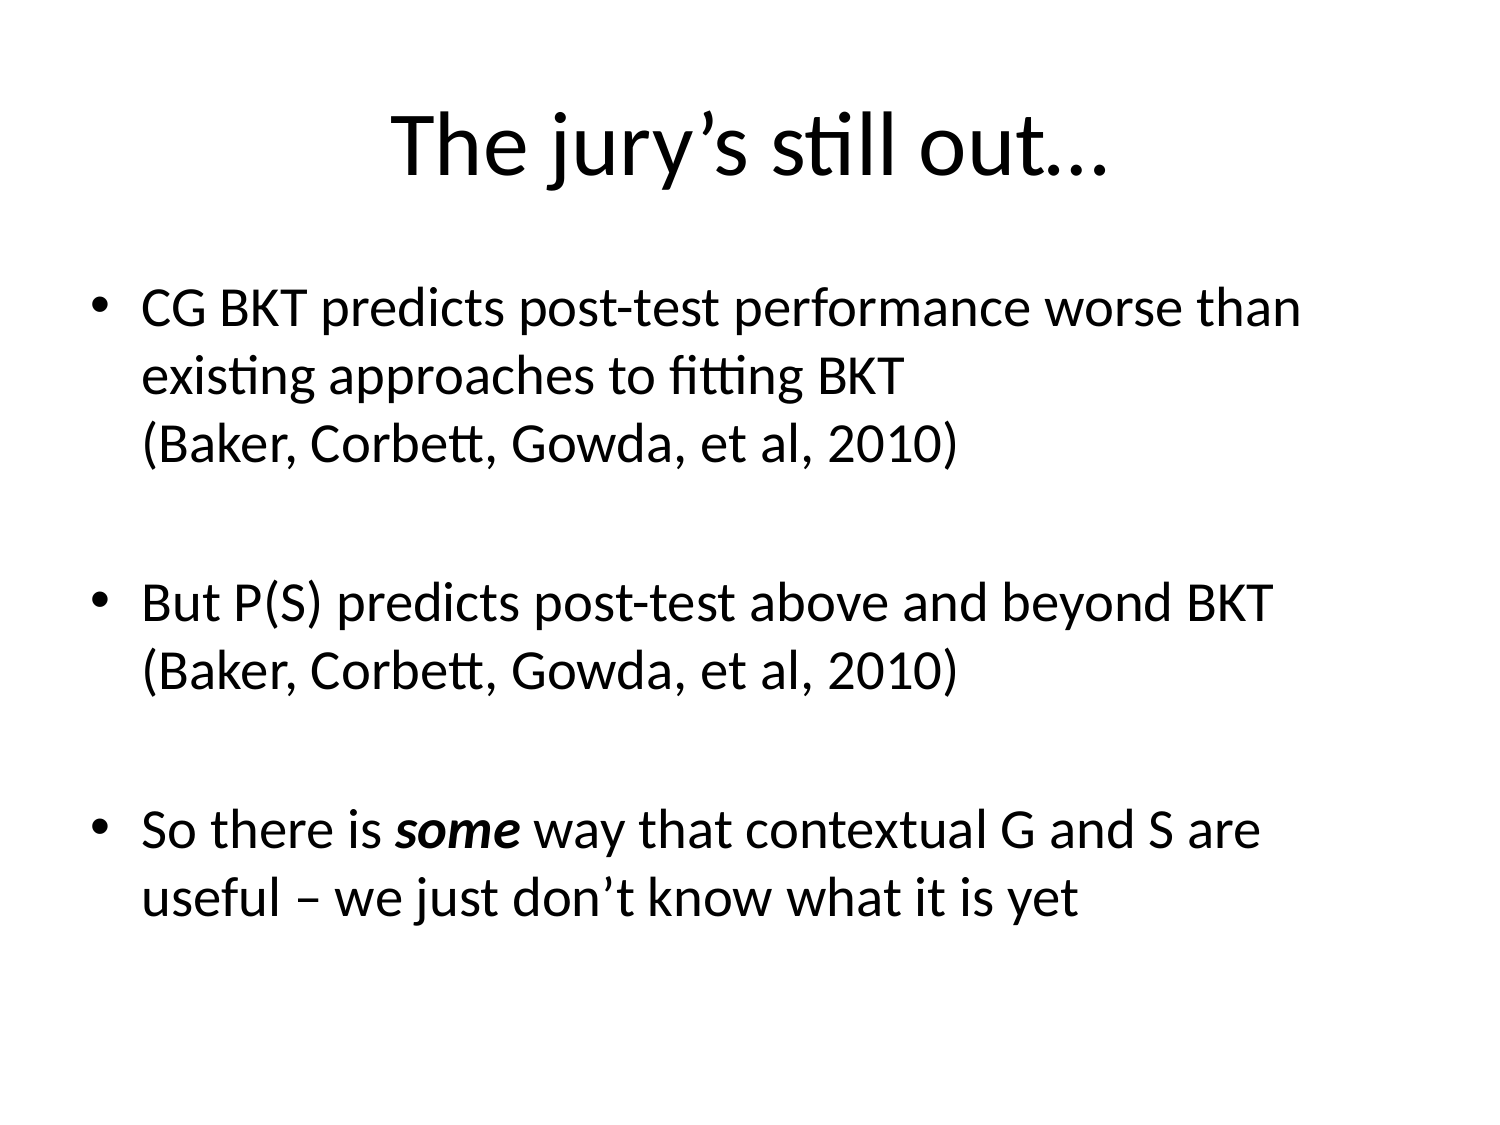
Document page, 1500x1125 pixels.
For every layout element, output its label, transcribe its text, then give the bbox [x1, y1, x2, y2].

list CG BKT predicts post-test performance worse than existing approaches to fitting BKT (Baker, Corbett, Gowda, et al, 2010) But P(S) predicts post-test above and beyond BKT (Baker, Corbett, Gowda, et al, 2010) So there is some way that contextual G and S are useful – we just don’t know what it is yet [75, 262, 1425, 1005]
title The jury’s still out… [75, 45, 1425, 233]
